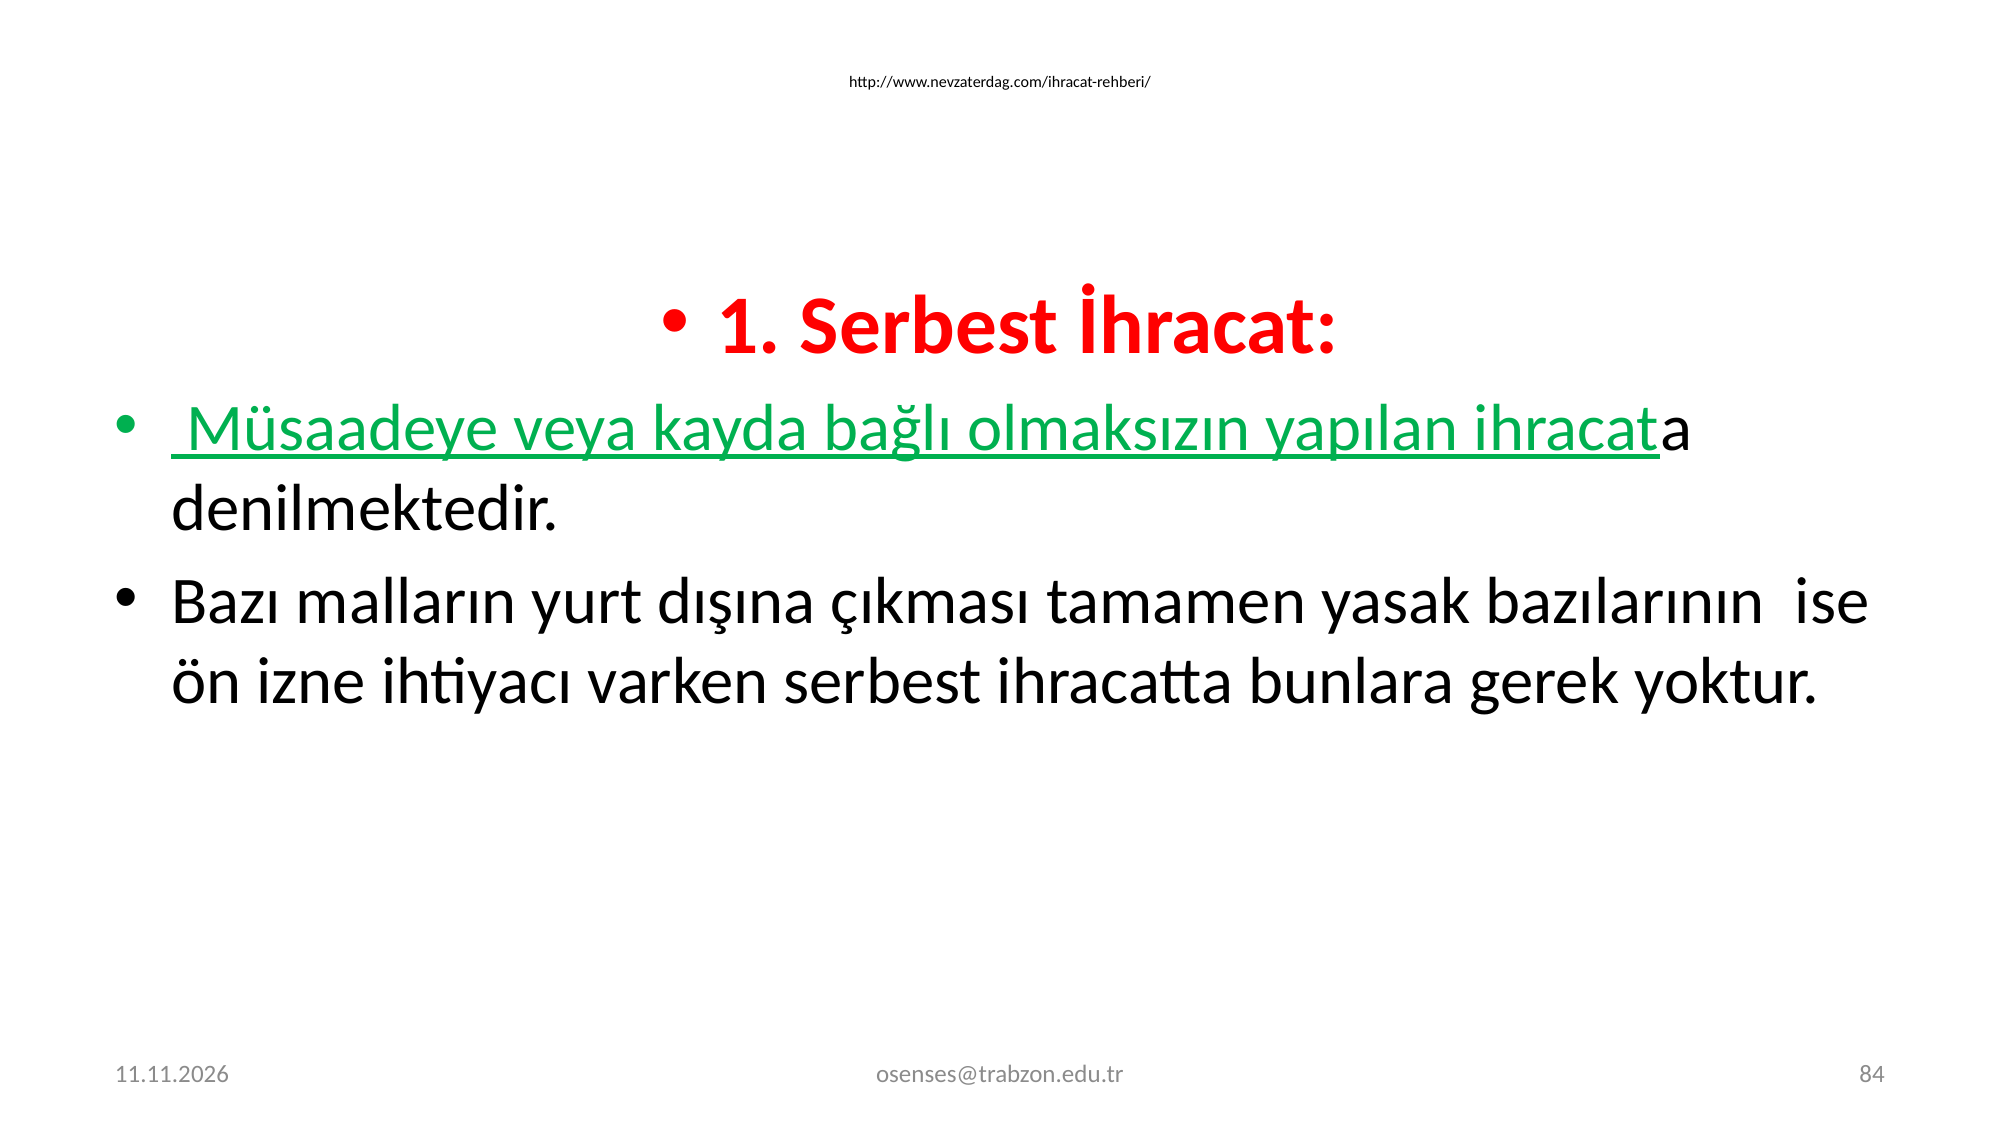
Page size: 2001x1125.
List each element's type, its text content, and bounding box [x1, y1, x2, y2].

slide_number 84 [1433, 1042, 1900, 1103]
list 1. Serbest İhracat: Müsaadeye veya kayda bağlı olmaksızın yapılan ihracata denilmektedir. Bazı malların yurt dışına çıkması tamamen yasak bazılarının ise ön izne ihtiyacı varken serbest ihracatta bunlara gerek yoktur. [99, 262, 1900, 1005]
footer osenses@trabzon.edu.tr [683, 1042, 1317, 1103]
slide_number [99, 1042, 567, 1103]
title http://www.nevzaterdag.com/ihracat-rehberi/ [324, 45, 1675, 138]
